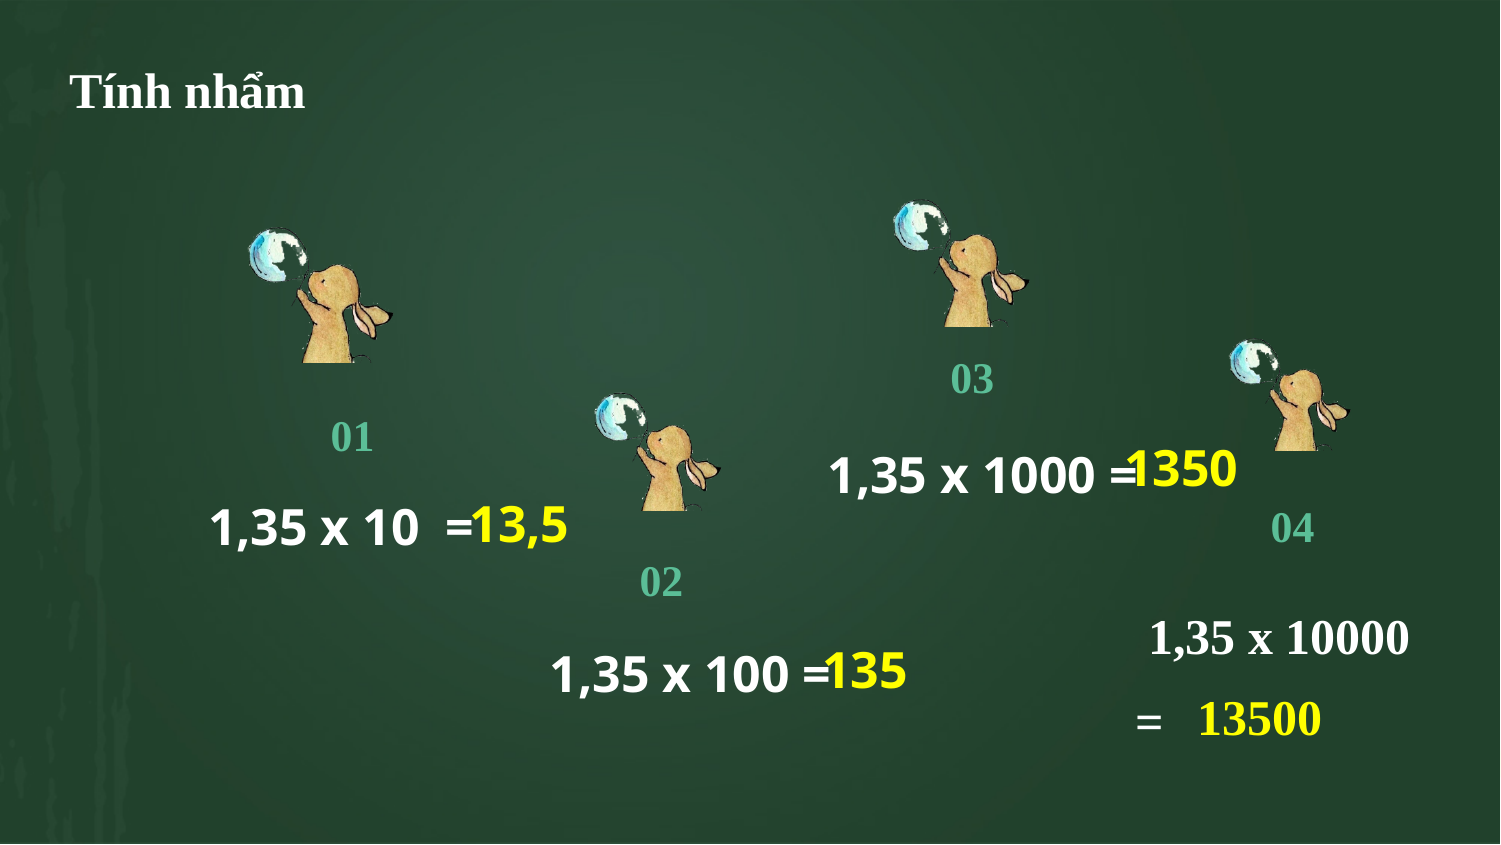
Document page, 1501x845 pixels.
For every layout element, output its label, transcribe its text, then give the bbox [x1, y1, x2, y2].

text_box 13500 [1182, 678, 1362, 754]
text_box 1,35 x 100 = [509, 634, 889, 710]
picture [0, 0, 1501, 844]
text_box 13,5 [454, 485, 690, 561]
text_box 04 [1255, 504, 1330, 560]
text_box Tính nhẩm [54, 50, 490, 126]
text_box 02 [624, 545, 699, 613]
text_box 135 [807, 631, 1042, 707]
text_box 1,35 x 10000 = [1120, 596, 1501, 757]
text_box 03 [935, 342, 1010, 410]
text_box 1,35 x 10 = [167, 488, 509, 564]
text_box 01 [315, 400, 390, 468]
text_box 1,35 x 1000 = [786, 436, 1166, 512]
text_box 1350 [1109, 428, 1344, 504]
